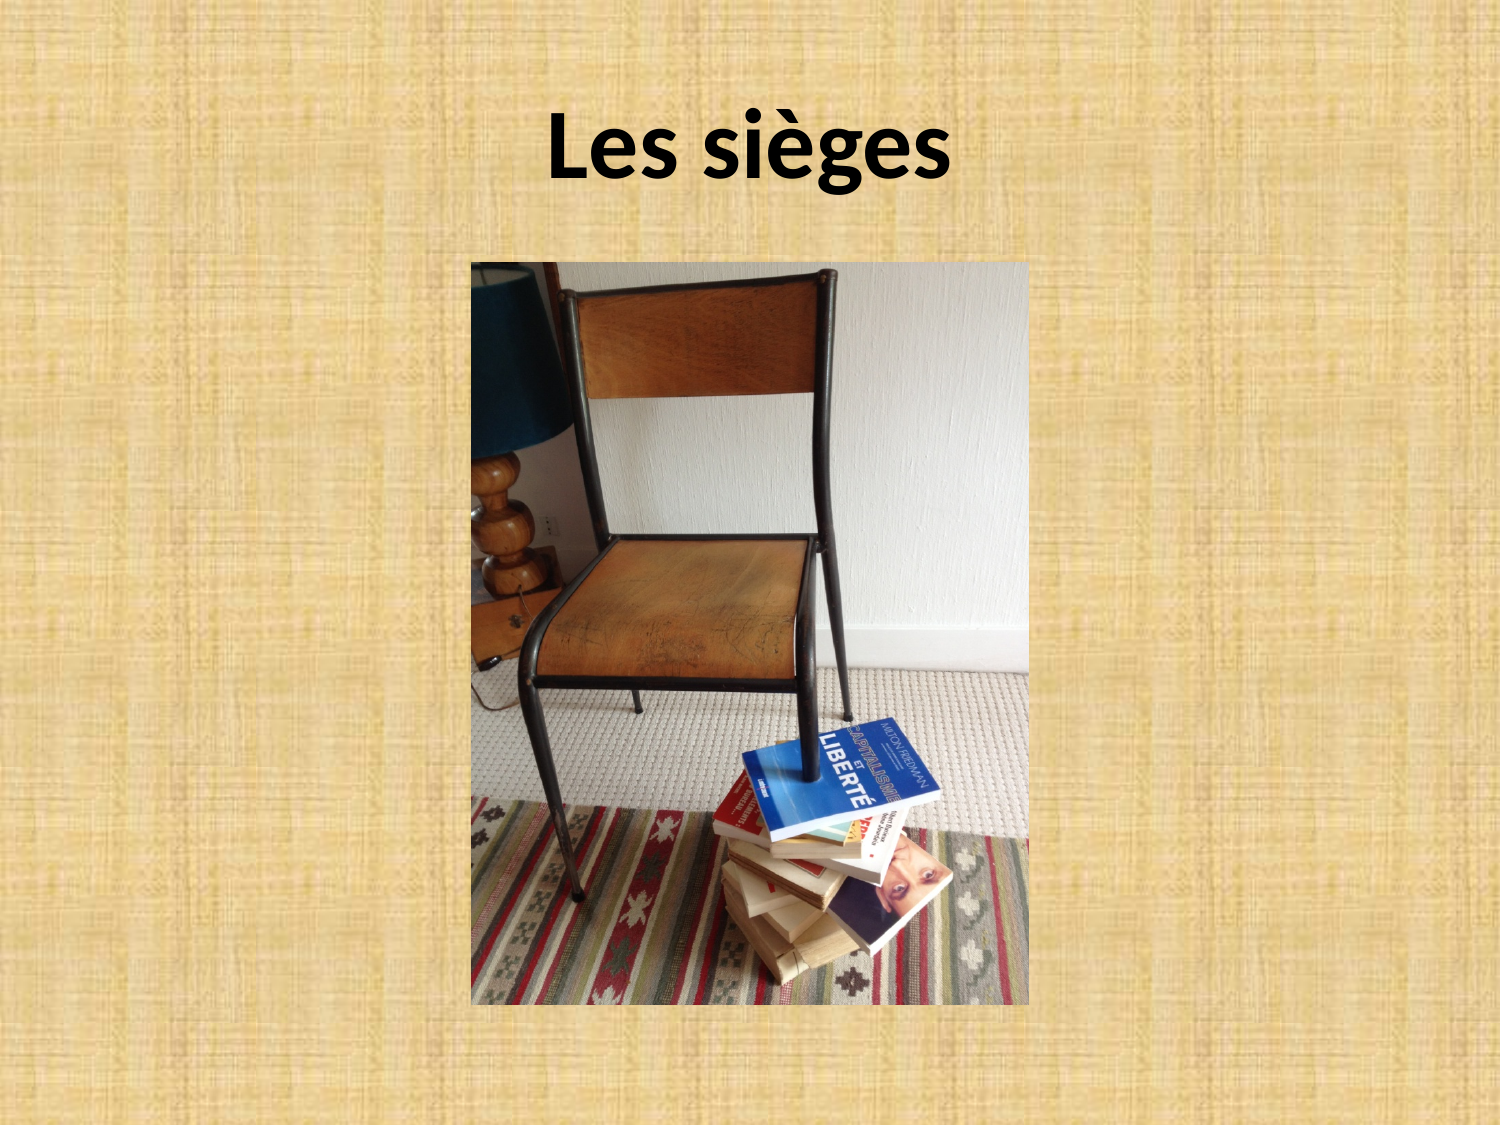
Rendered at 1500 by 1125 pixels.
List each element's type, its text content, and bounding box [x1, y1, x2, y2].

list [471, 262, 1029, 1006]
picture [0, 0, 1500, 1125]
title Les sièges [75, 45, 1425, 233]
